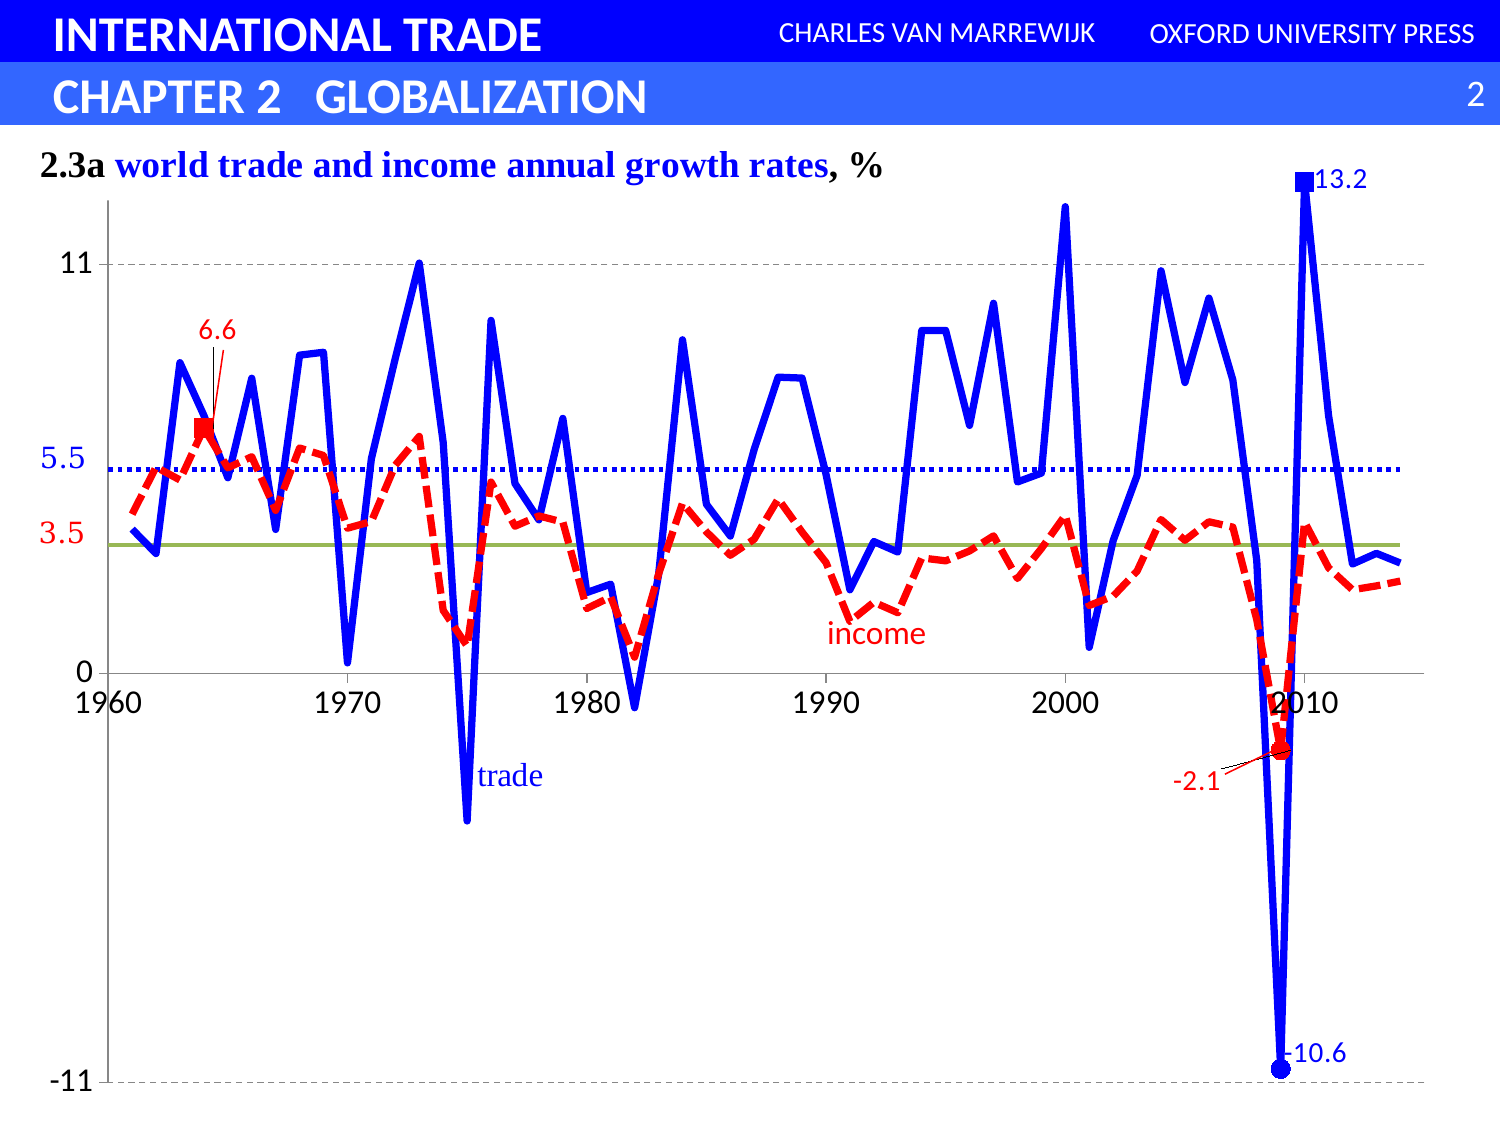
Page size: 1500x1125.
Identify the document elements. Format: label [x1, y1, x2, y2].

chart [0, 124, 1500, 1125]
